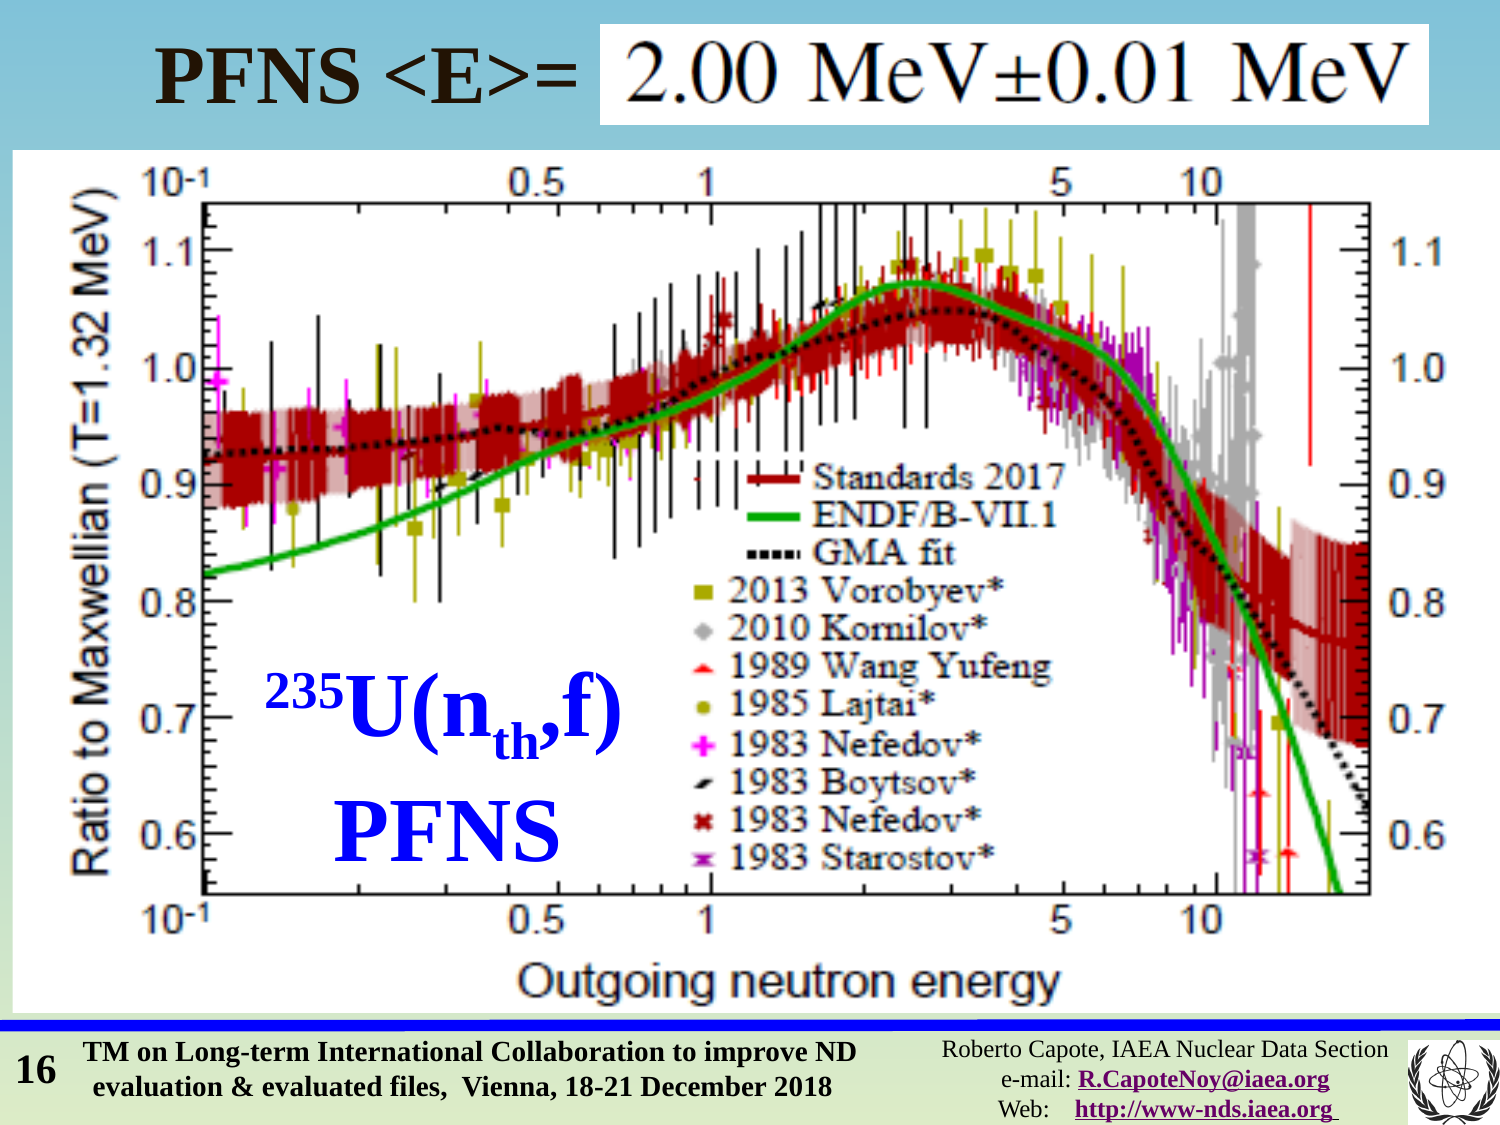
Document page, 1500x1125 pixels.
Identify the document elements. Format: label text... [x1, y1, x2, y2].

text_box PFNS <E>= [139, 12, 596, 128]
picture [1408, 1040, 1500, 1125]
picture [12, 149, 1500, 1013]
picture [599, 24, 1430, 126]
